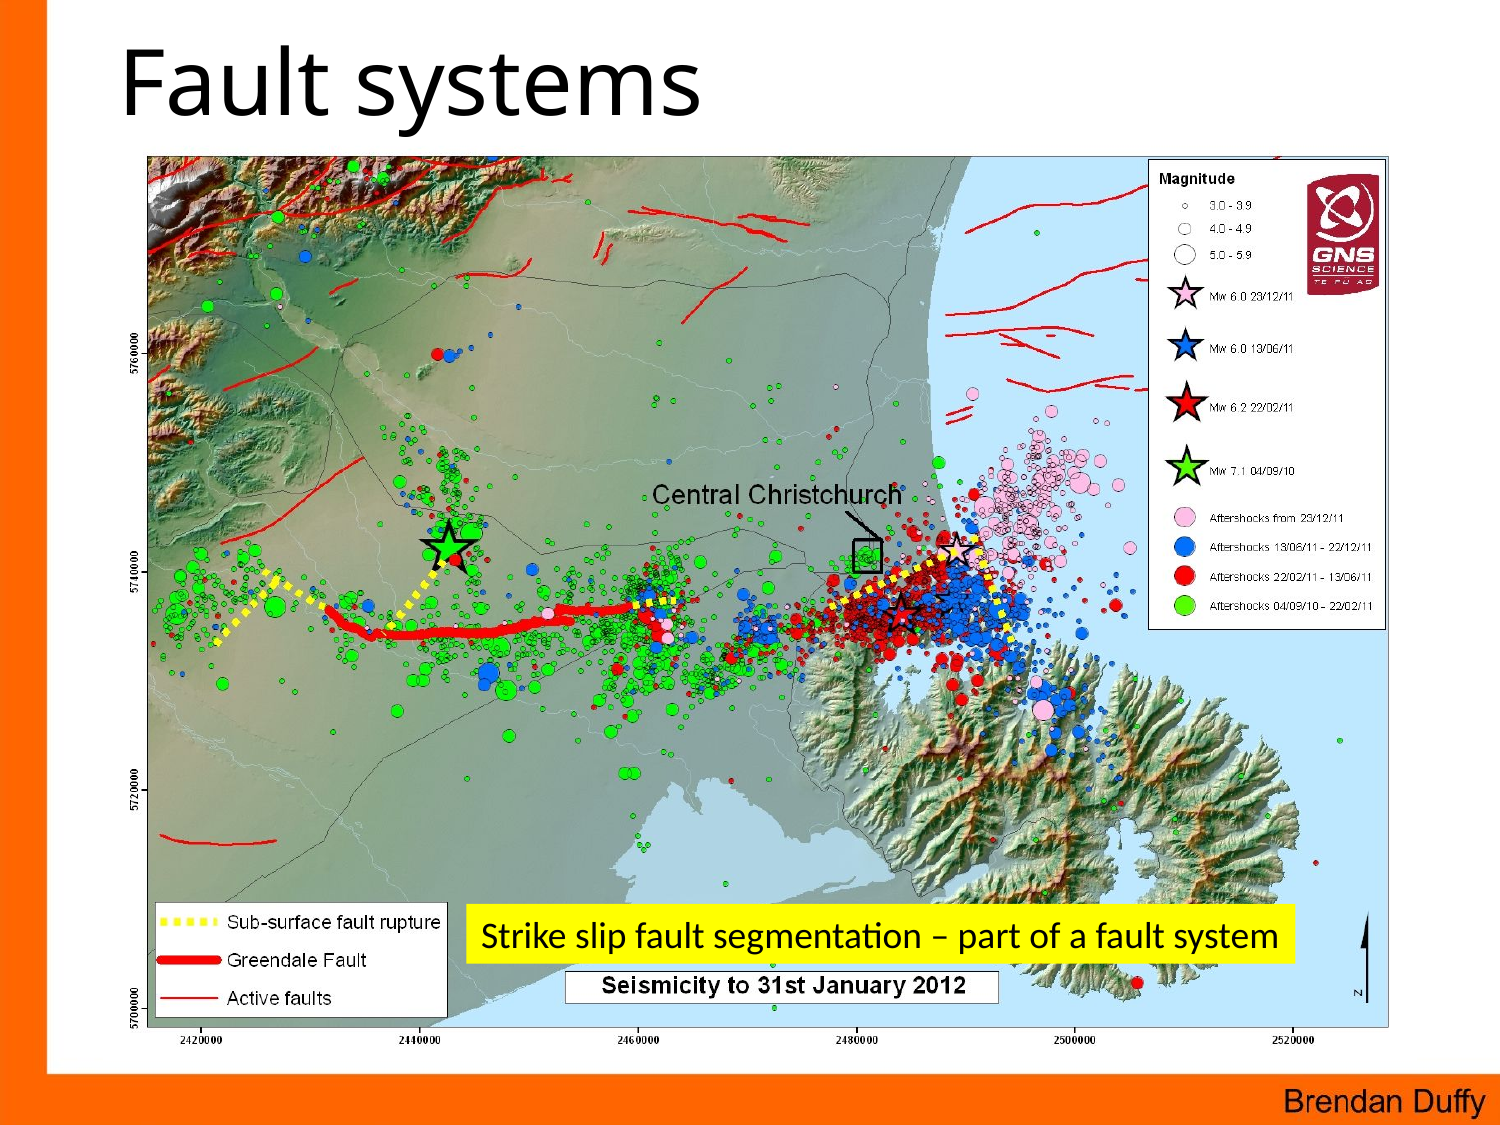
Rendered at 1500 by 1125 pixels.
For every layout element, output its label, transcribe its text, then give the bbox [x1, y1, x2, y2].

picture [0, 0, 1500, 1125]
title Fault systems [103, 14, 1397, 132]
